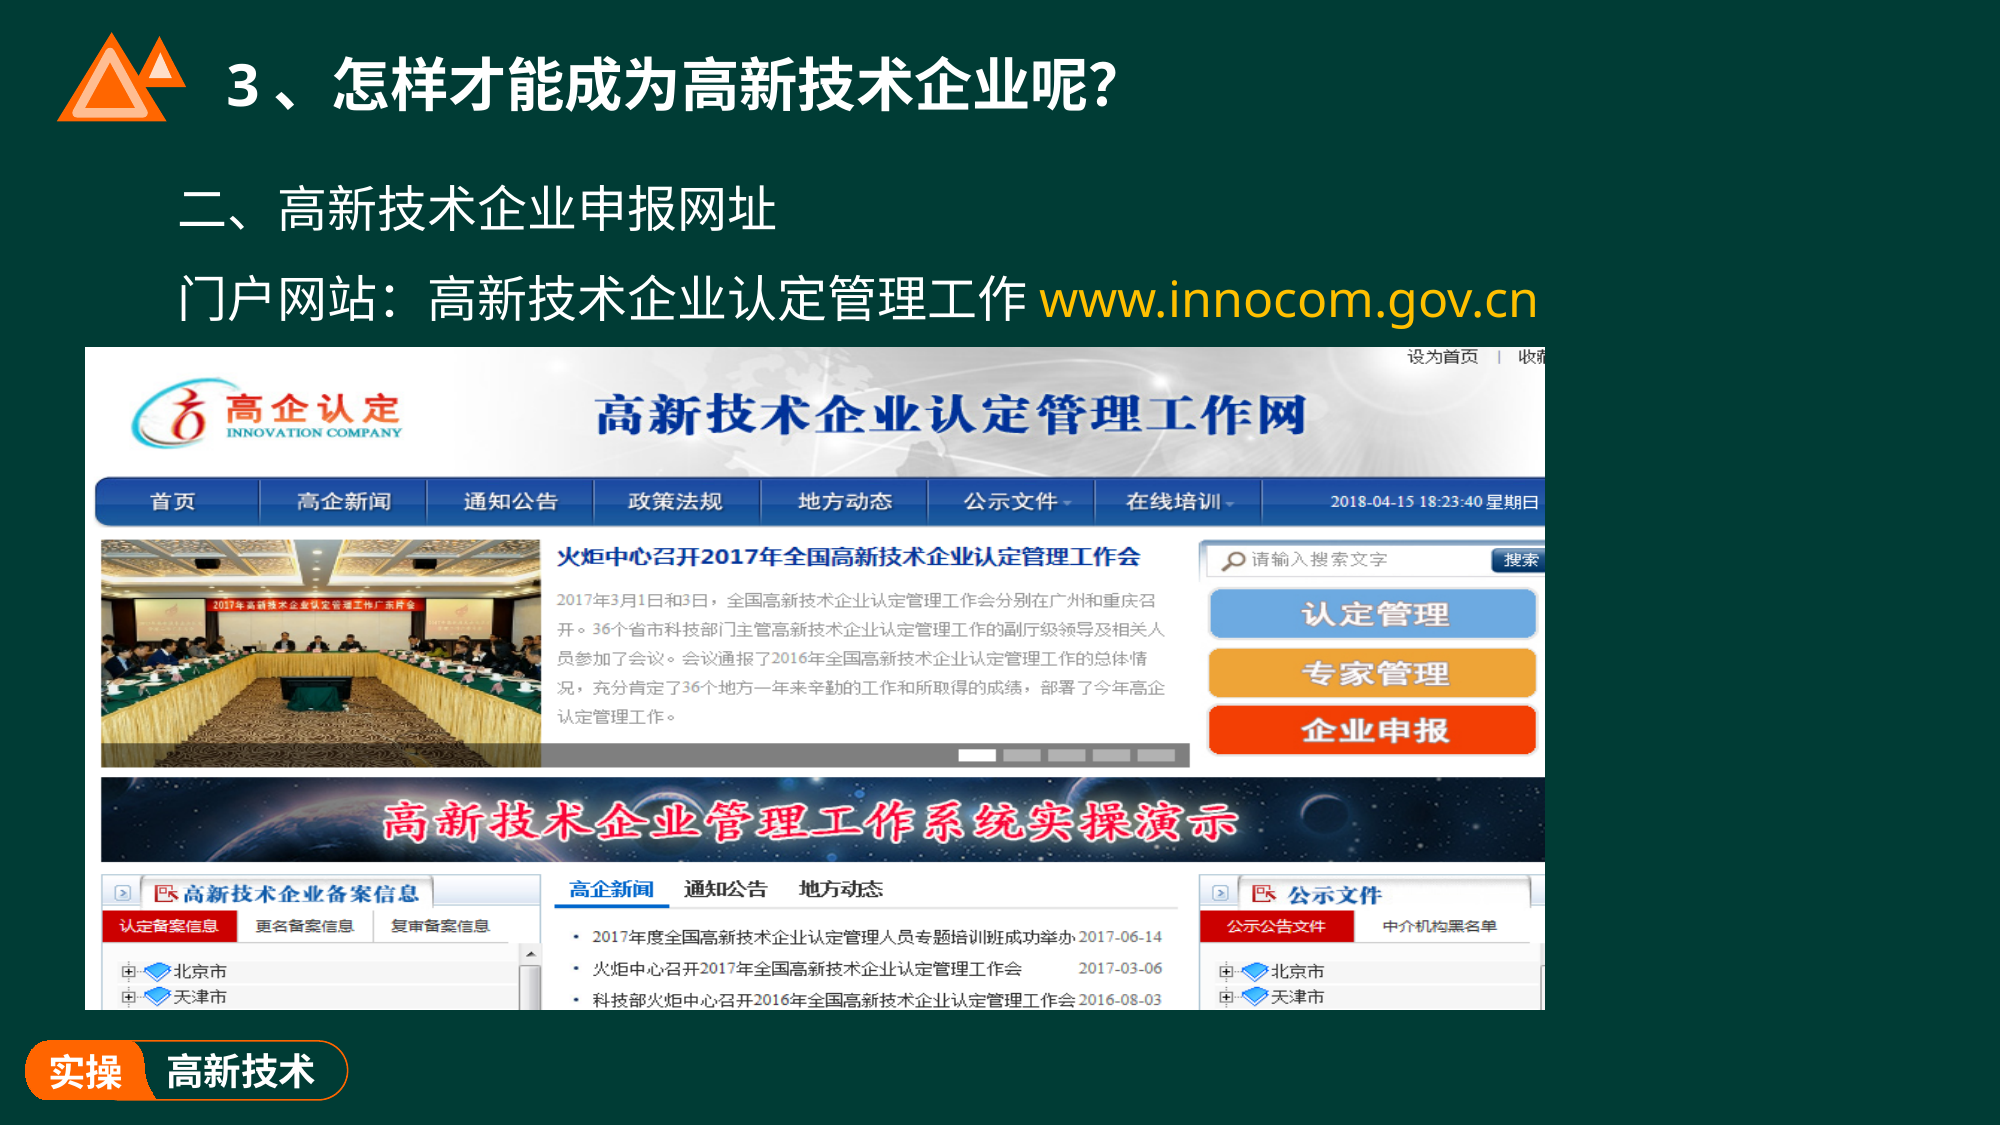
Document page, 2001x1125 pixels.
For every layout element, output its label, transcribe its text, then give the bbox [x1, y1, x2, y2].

title 3、怎样才能成为高新技术企业呢？ [211, 27, 1589, 139]
picture [85, 347, 1545, 1010]
list 二、高新技术企业申报网址 门户网站：高新技术企业认定管理工作www.innocom.gov.cn [61, 139, 1589, 977]
